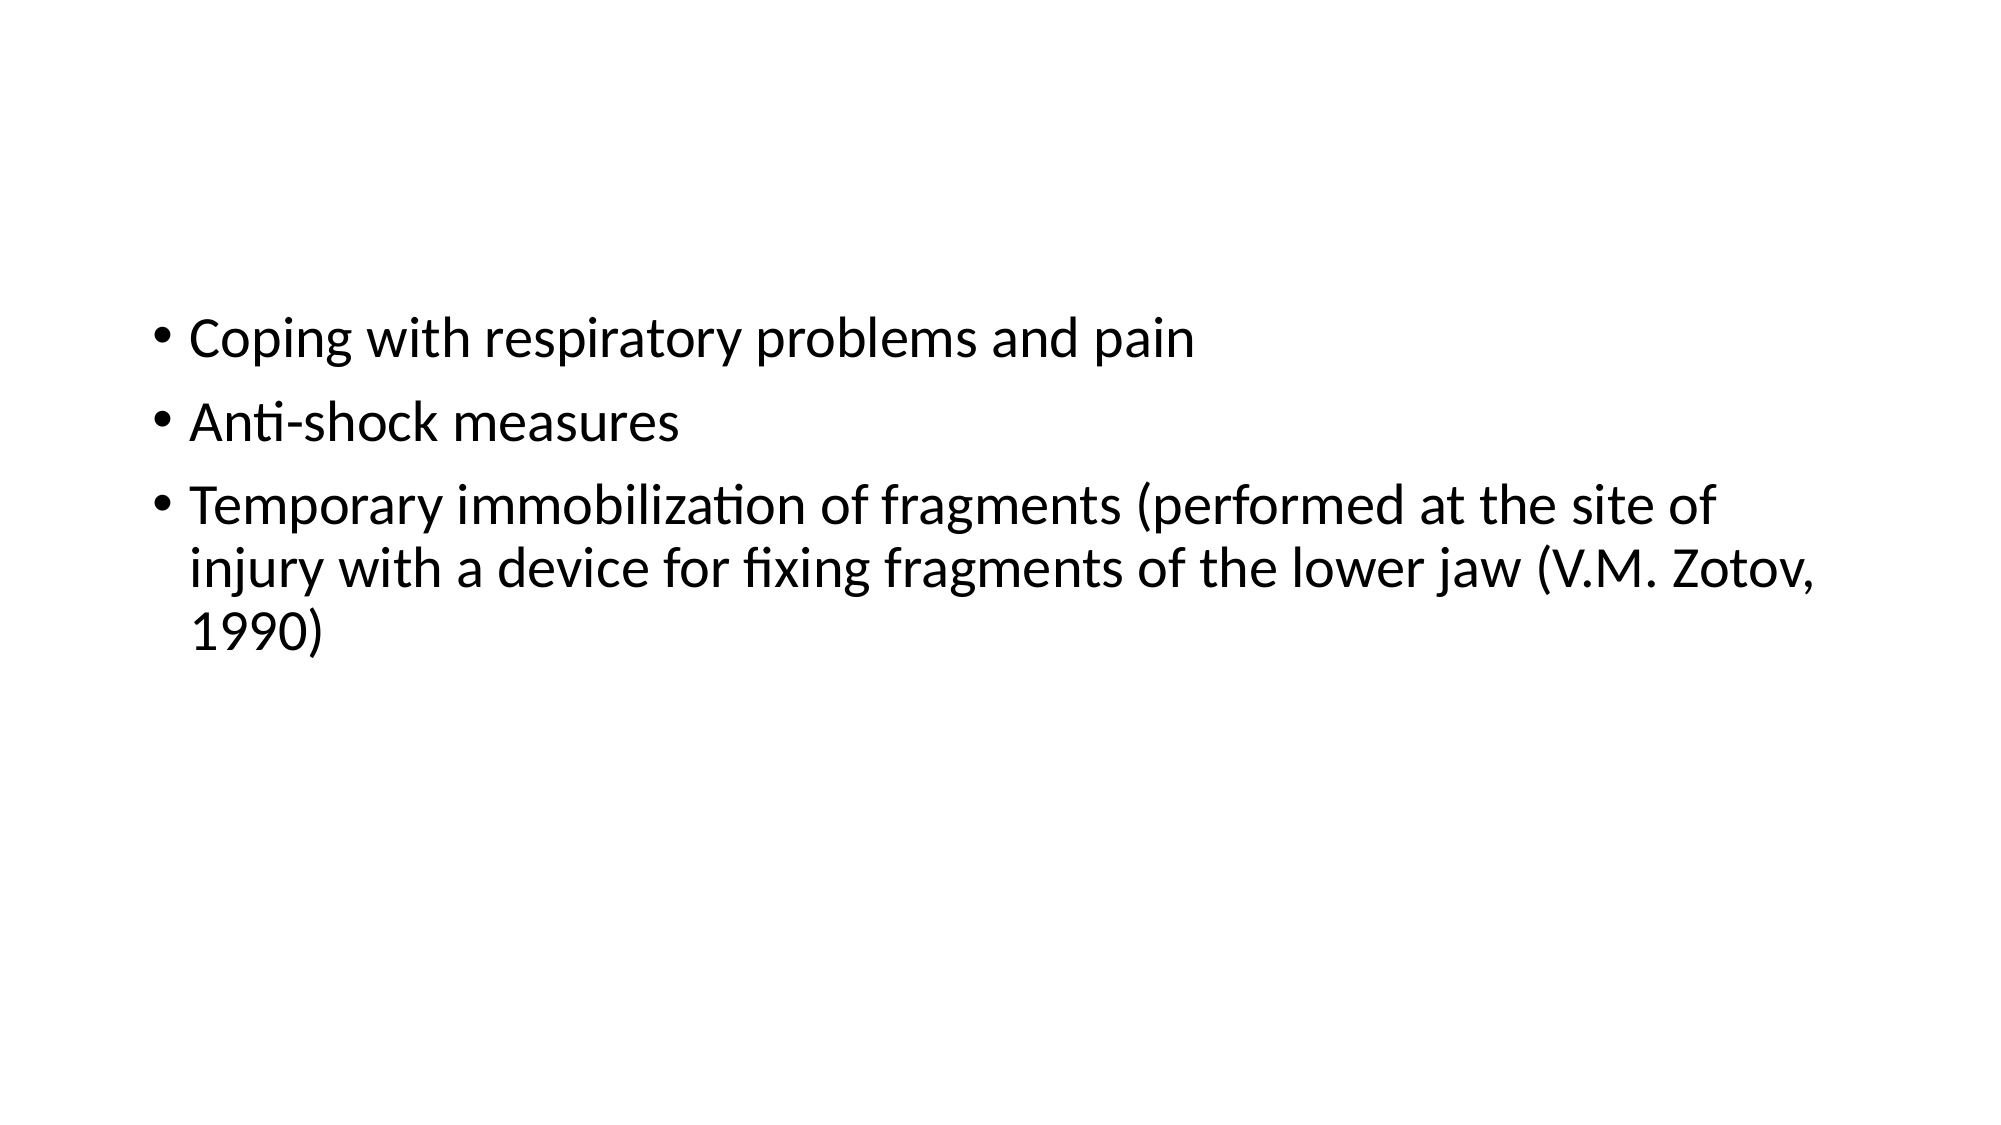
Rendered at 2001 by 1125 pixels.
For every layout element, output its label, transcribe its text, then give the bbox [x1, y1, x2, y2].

list Coping with respiratory problems and pain Anti-shock measures Temporary immobilization of fragments (performed at the site of injury with a device for fixing fragments of the lower jaw (V.M. Zotov, 1990) [137, 299, 1863, 1014]
